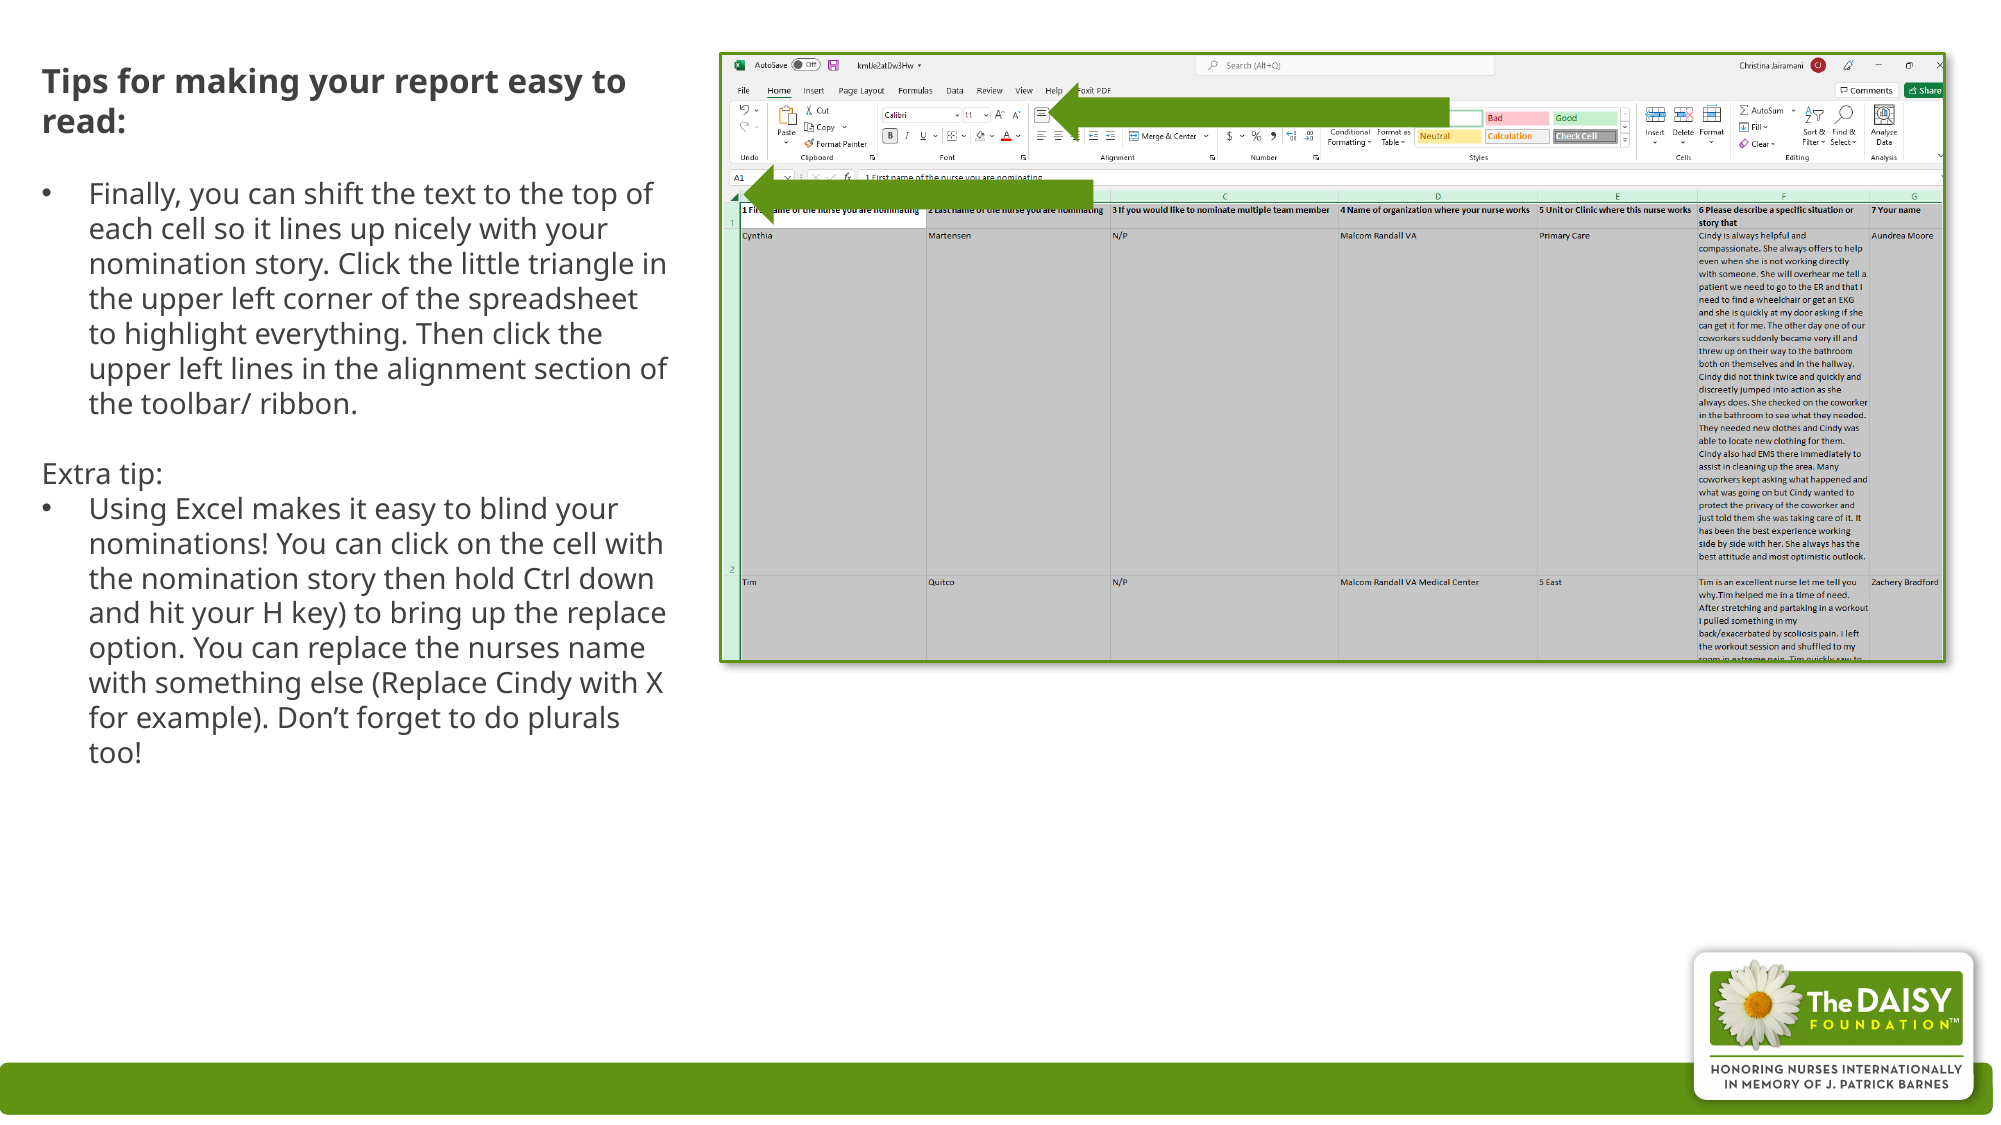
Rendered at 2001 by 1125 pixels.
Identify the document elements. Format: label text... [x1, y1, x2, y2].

picture [1693, 952, 1974, 1100]
picture [722, 54, 1943, 660]
text_box Tips for making your report easy to read: Finally, you can shift the text to the top of each cell so it lines up nicely with your nomination story. Click the little triangle in the upper left corner of the spreadsheet to highlight everything. Then click the upper left lines in the alignment section of the toolbar/ ribbon. Extra tip: Using Excel makes it easy to blind your nominations! You can click on the cell with the nomination story then hold Ctrl down and hit your H key) to bring up the replace option. You can replace the nurses name with something else (Replace Cindy with X for example). Don’t forget to do plurals too! [26, 53, 688, 812]
text_box [0, 1059, 1996, 1118]
